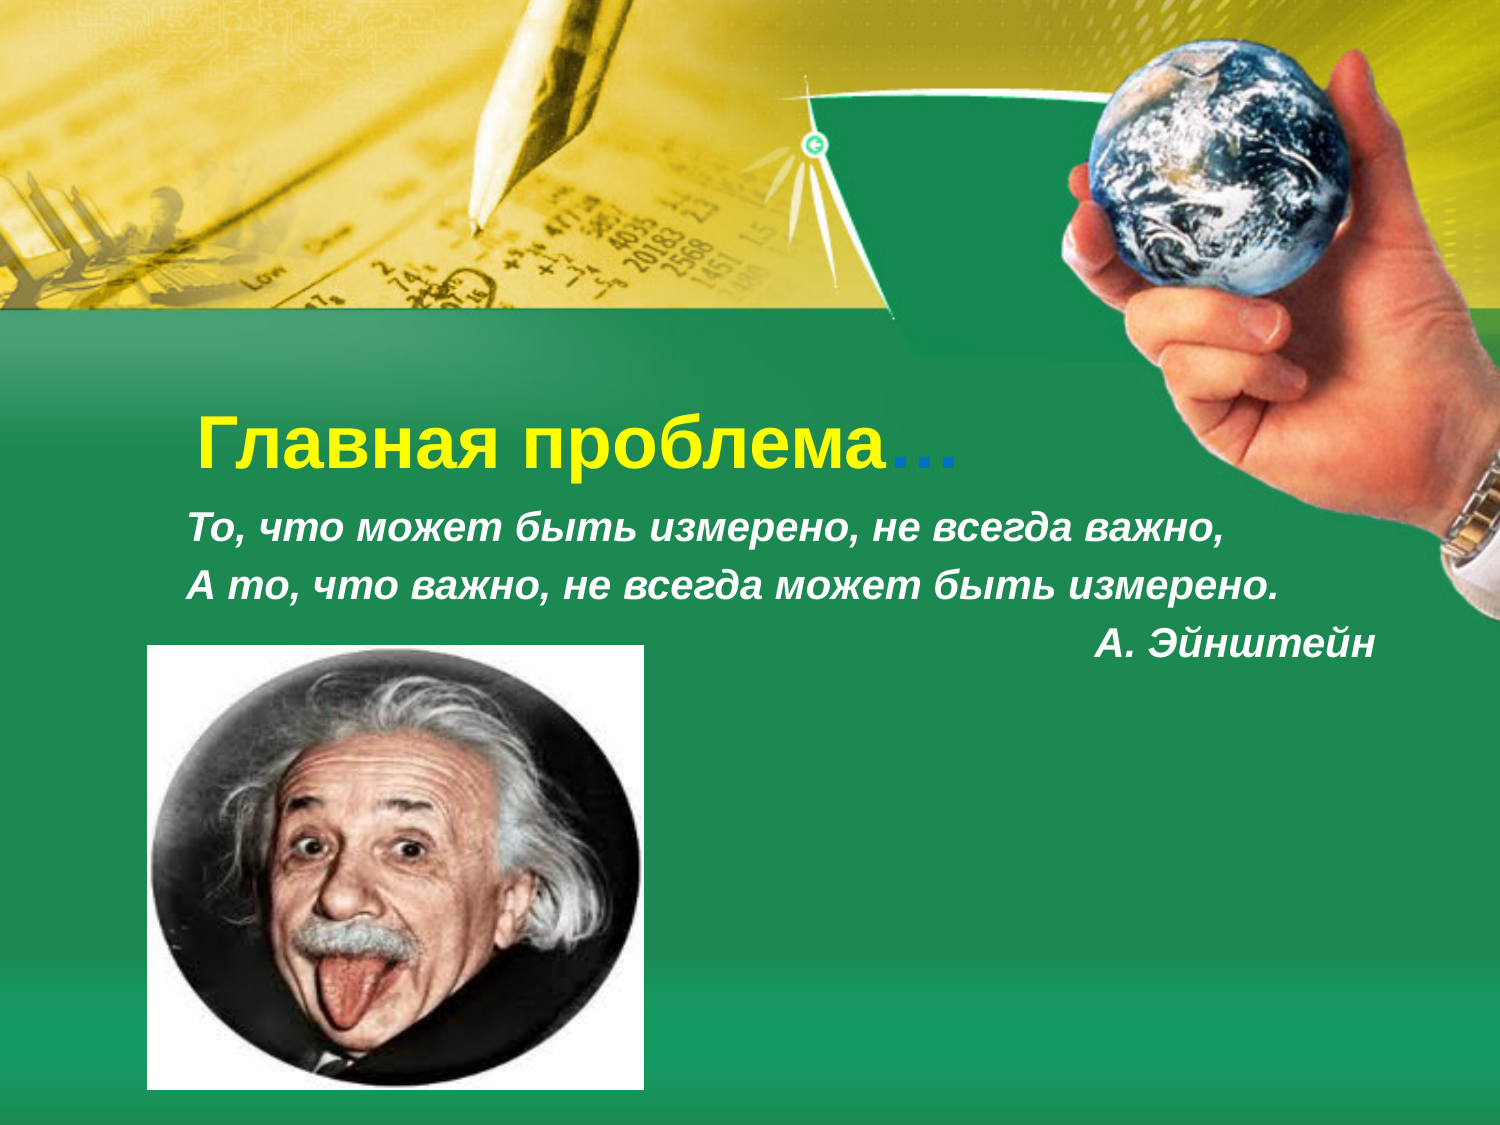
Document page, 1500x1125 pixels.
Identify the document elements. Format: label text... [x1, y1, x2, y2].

picture [0, 0, 1500, 1090]
list То, что может быть измерено, не всегда важно, А то, что важно, не всегда может быть измерено. А. Эйнштейн [171, 491, 1425, 1094]
title Главная проблема… [181, 385, 1436, 492]
